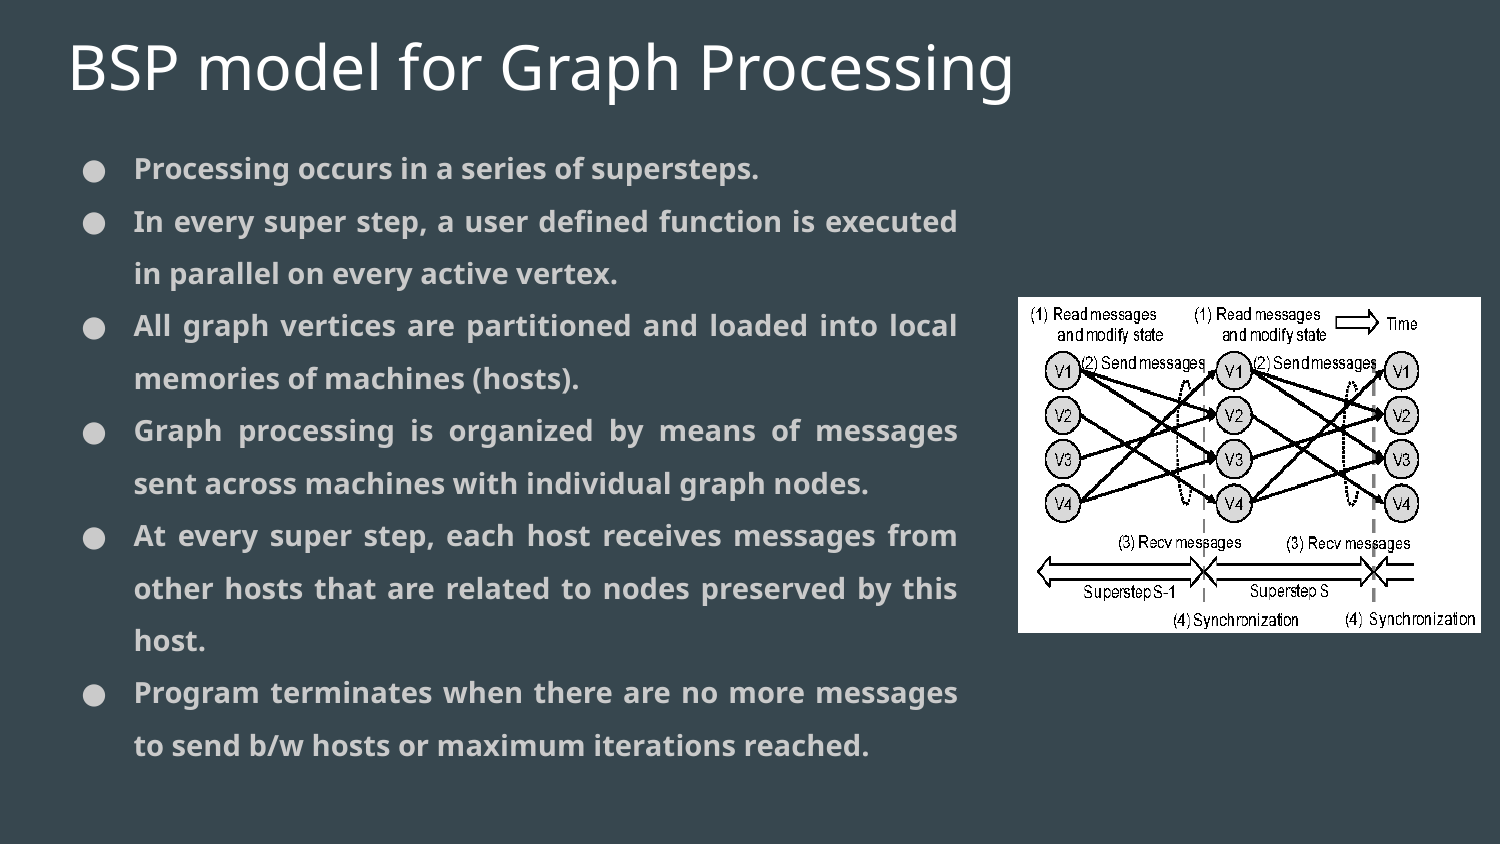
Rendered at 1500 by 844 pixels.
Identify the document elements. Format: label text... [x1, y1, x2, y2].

picture [1018, 297, 1481, 633]
list Processing occurs in a series of supersteps. In every super step, a user defined function is executed in parallel on every active vertex. All graph vertices are partitioned and loaded into local memories of machines (hosts). Graph processing is organized by means of messages sent across machines with individual graph nodes. At every super step, each host receives messages from other hosts that are related to nodes preserved by this host. Program terminates when there are no more messages to send b/w hosts or maximum iterations reached. [43, 117, 974, 844]
title BSP model for Graph Processing [52, 26, 1353, 118]
